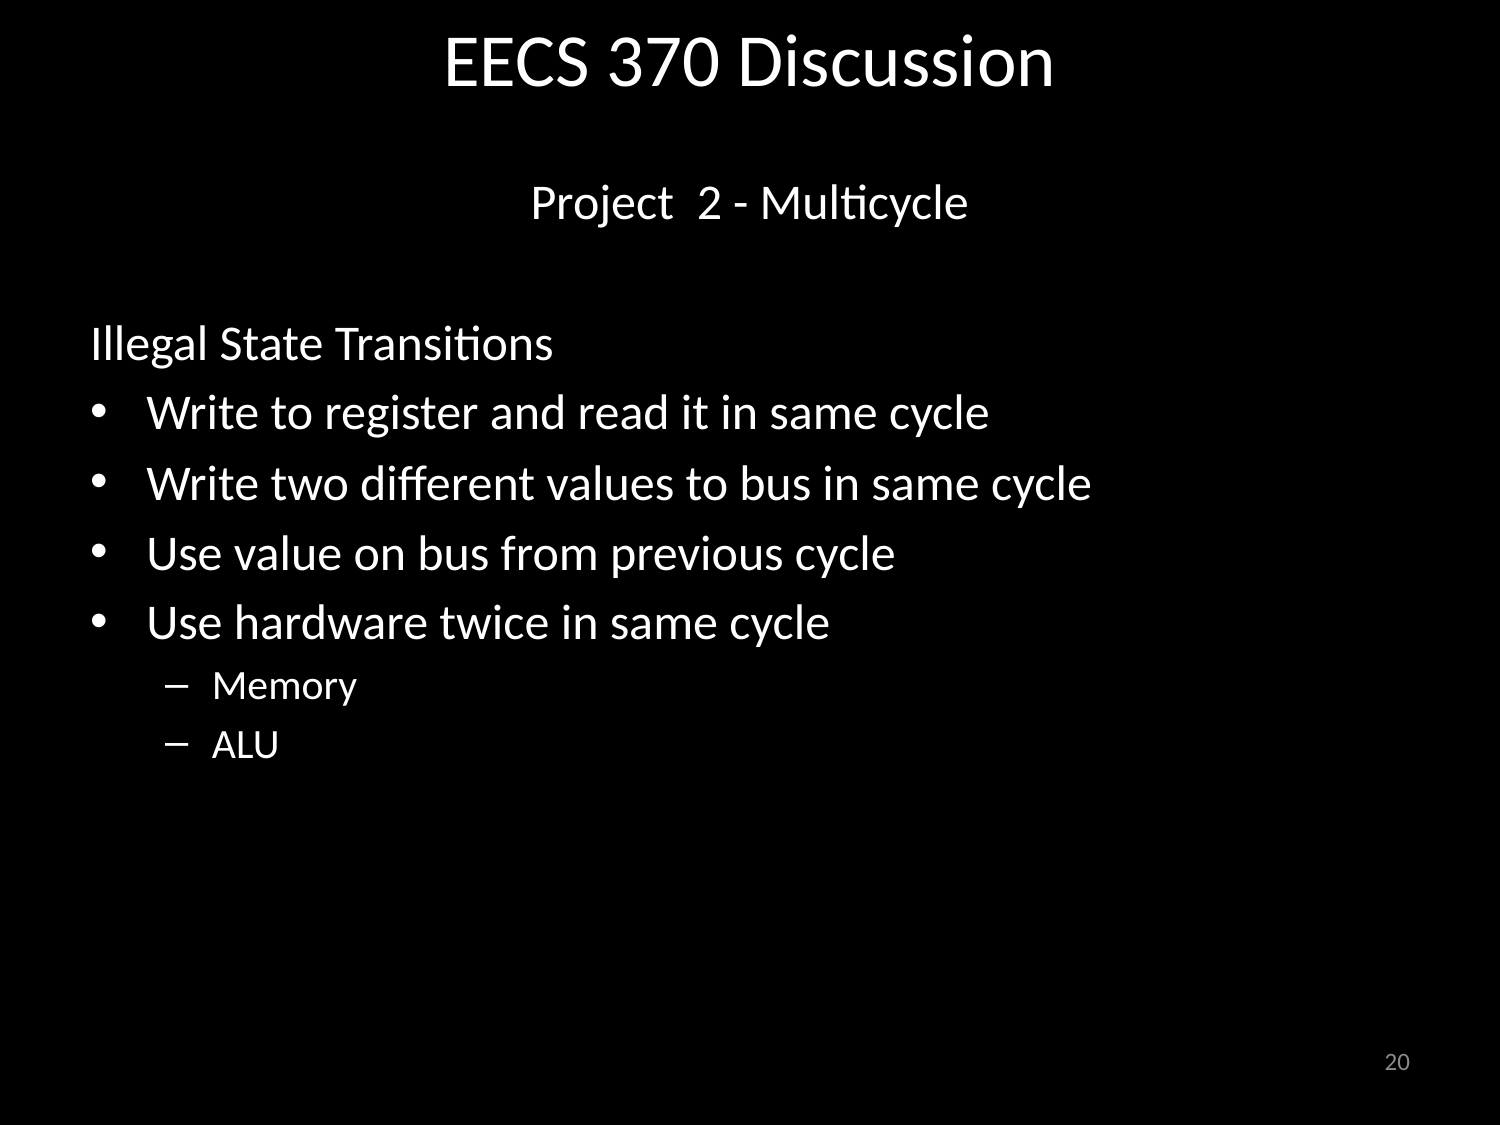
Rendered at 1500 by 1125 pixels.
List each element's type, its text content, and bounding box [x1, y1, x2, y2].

list Project 2 - Multicycle Illegal State Transitions Write to register and read it in same cycle Write two different values to bus in same cycle Use value on bus from previous cycle Use hardware twice in same cycle Memory ALU [75, 162, 1425, 1050]
title EECS 370 Discussion [75, 0, 1425, 150]
slide_number 20 [1074, 1030, 1425, 1091]
